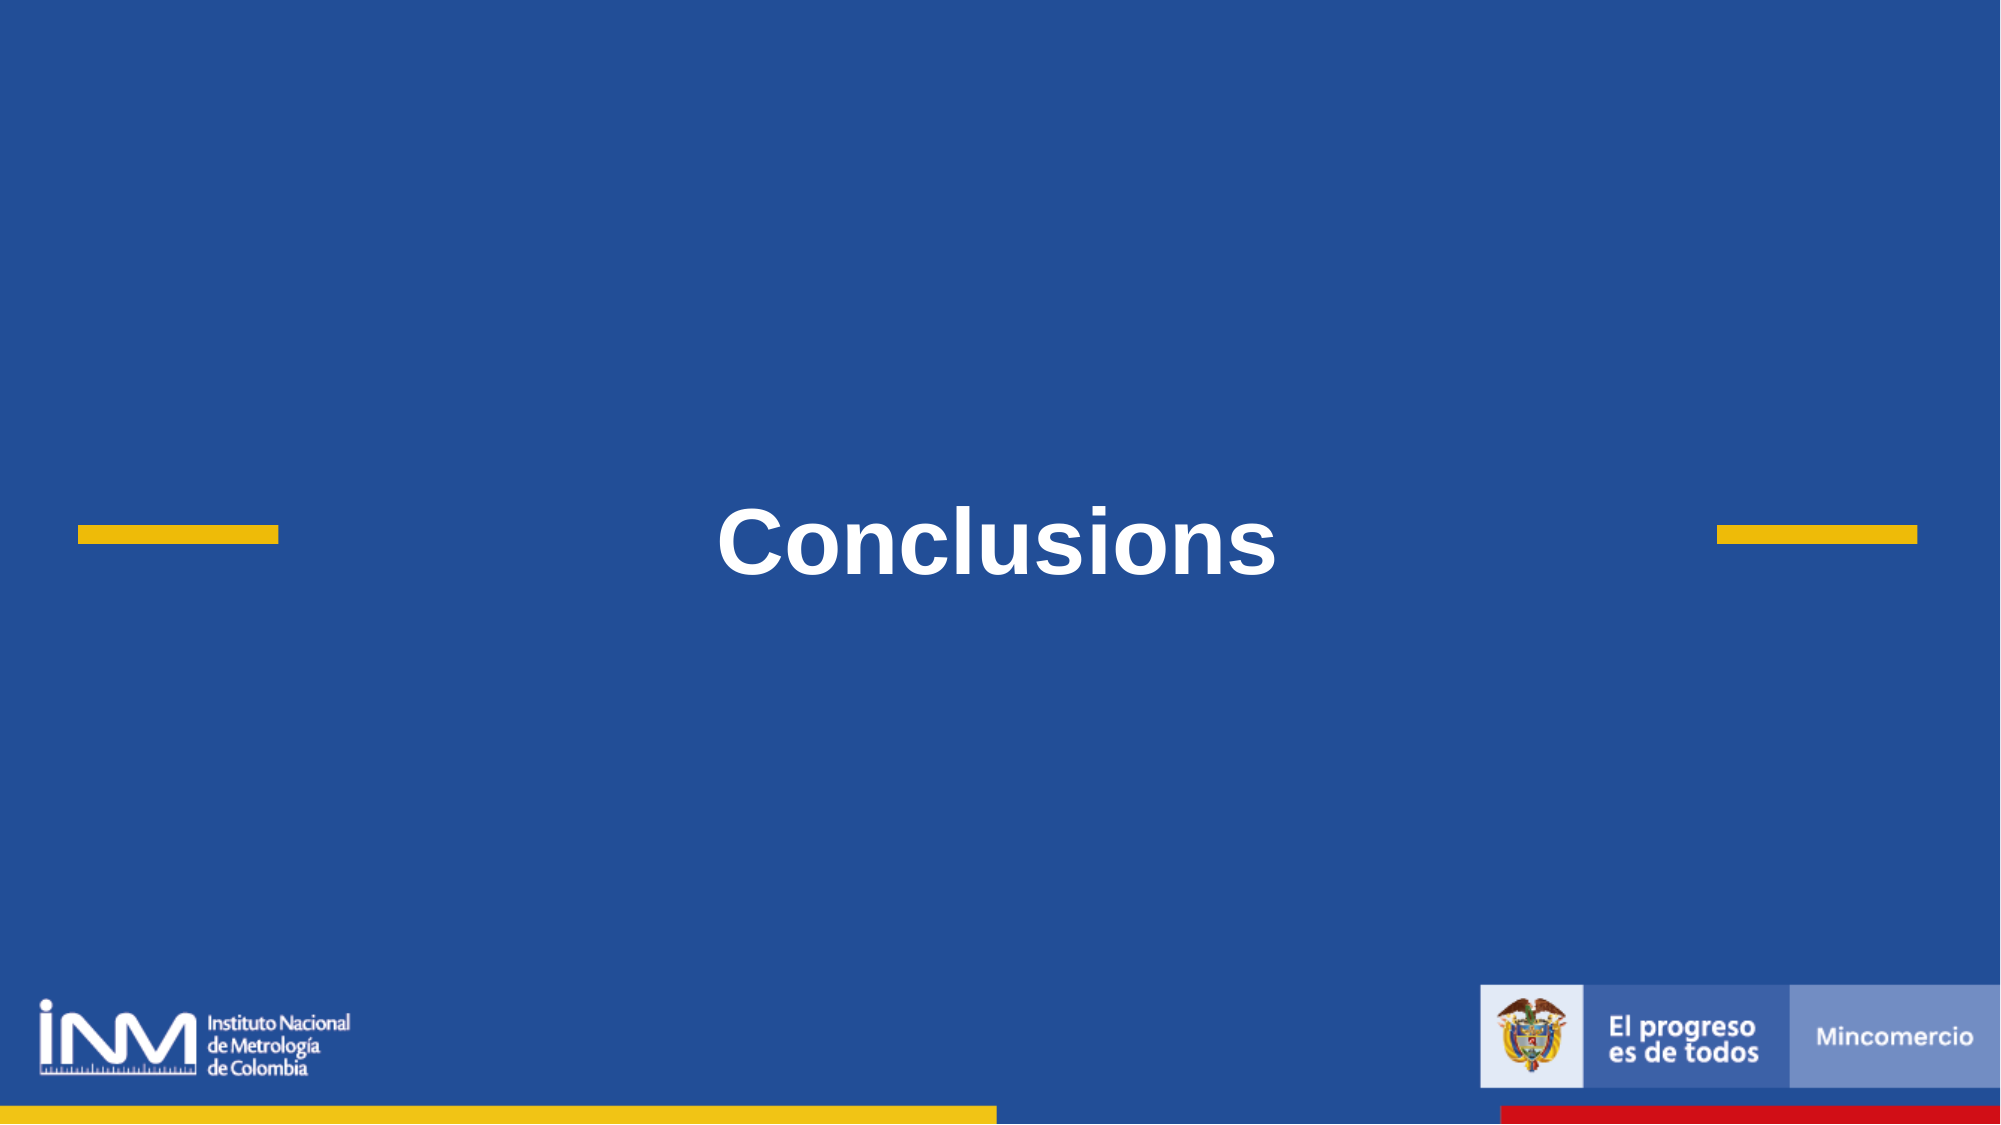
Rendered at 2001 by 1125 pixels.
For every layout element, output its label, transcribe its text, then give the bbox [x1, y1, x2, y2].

text_box Conclusions [356, 473, 1639, 525]
text_box Conclusions [356, 544, 1639, 601]
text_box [78, 525, 1918, 544]
picture [0, 0, 2001, 1124]
